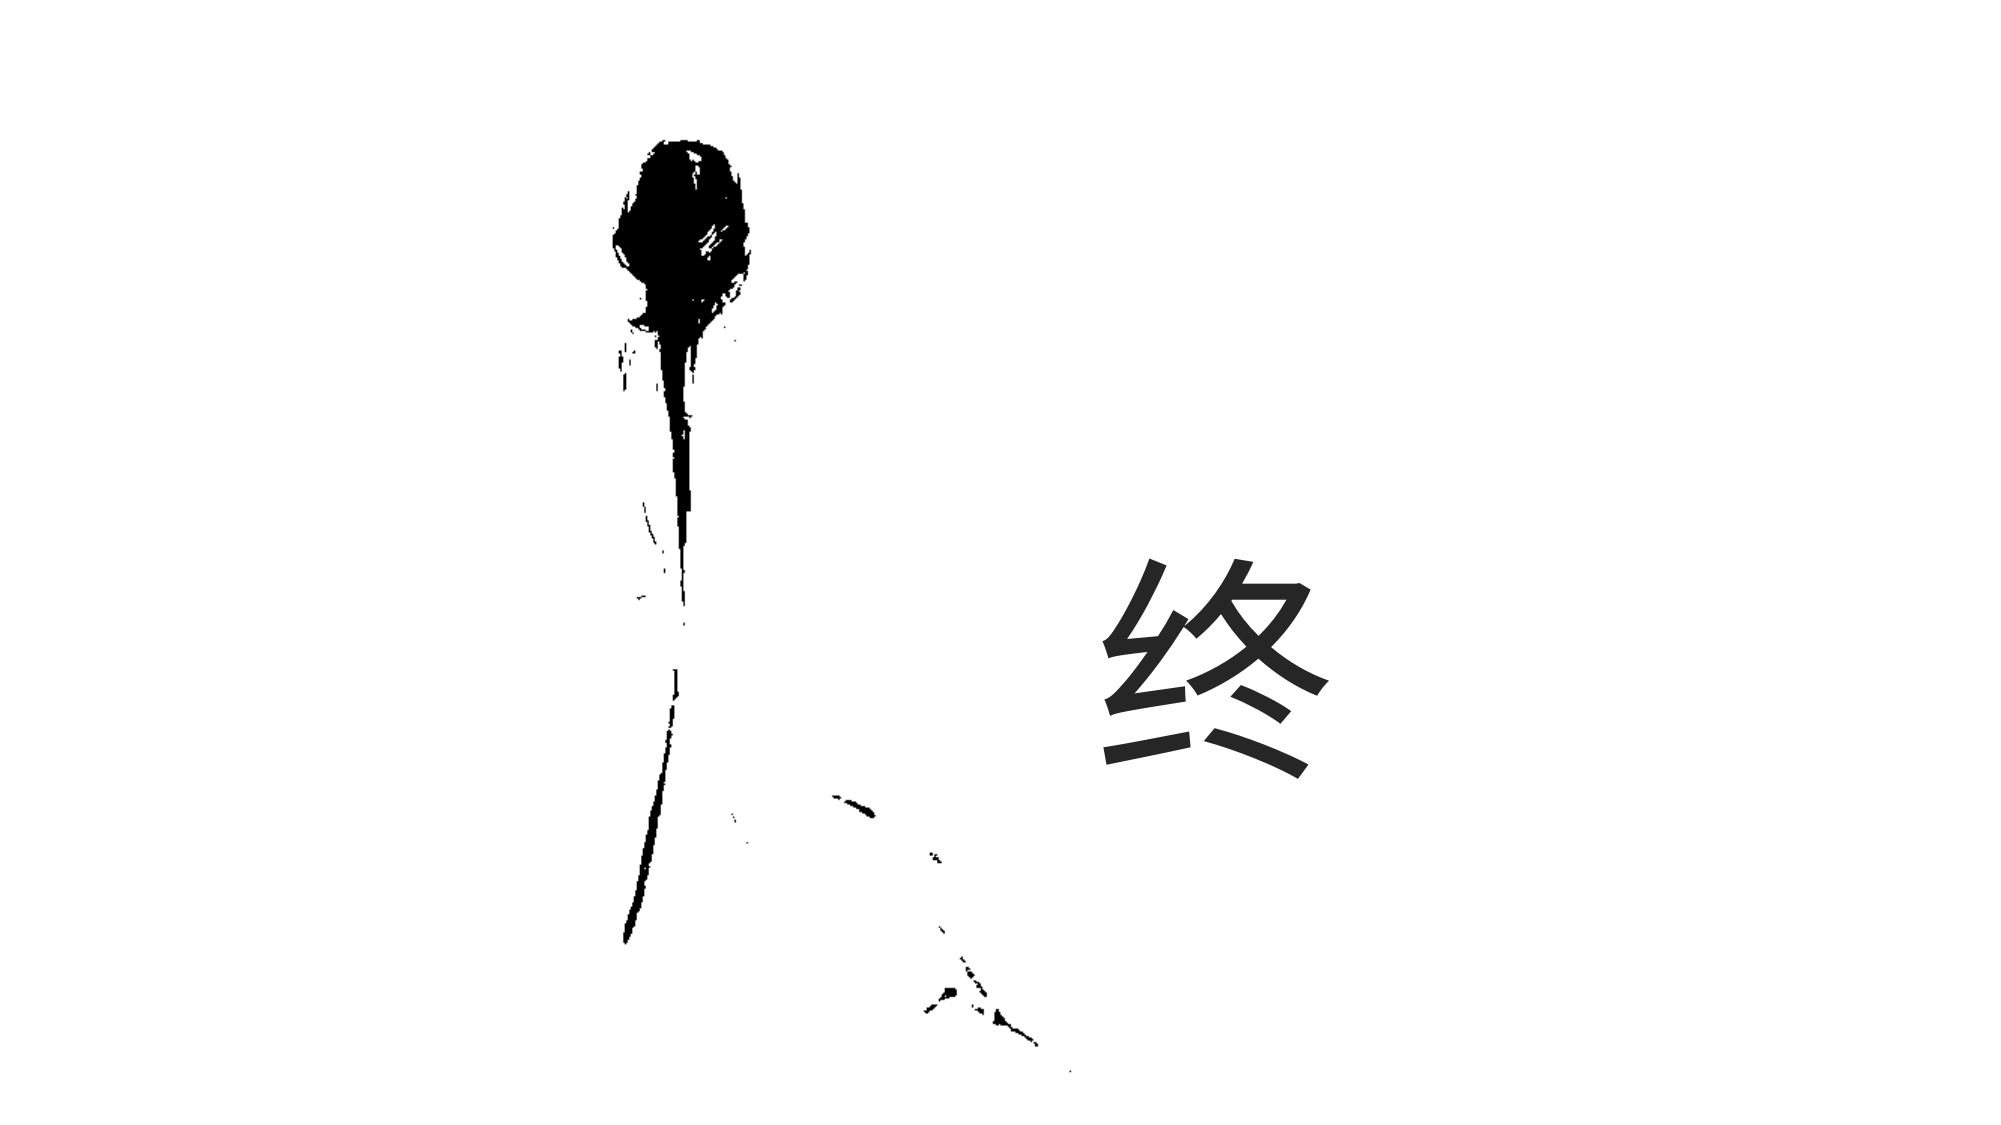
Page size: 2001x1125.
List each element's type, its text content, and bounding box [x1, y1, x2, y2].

picture [344, 0, 1196, 1125]
text_box 终 [1196, 370, 1762, 817]
